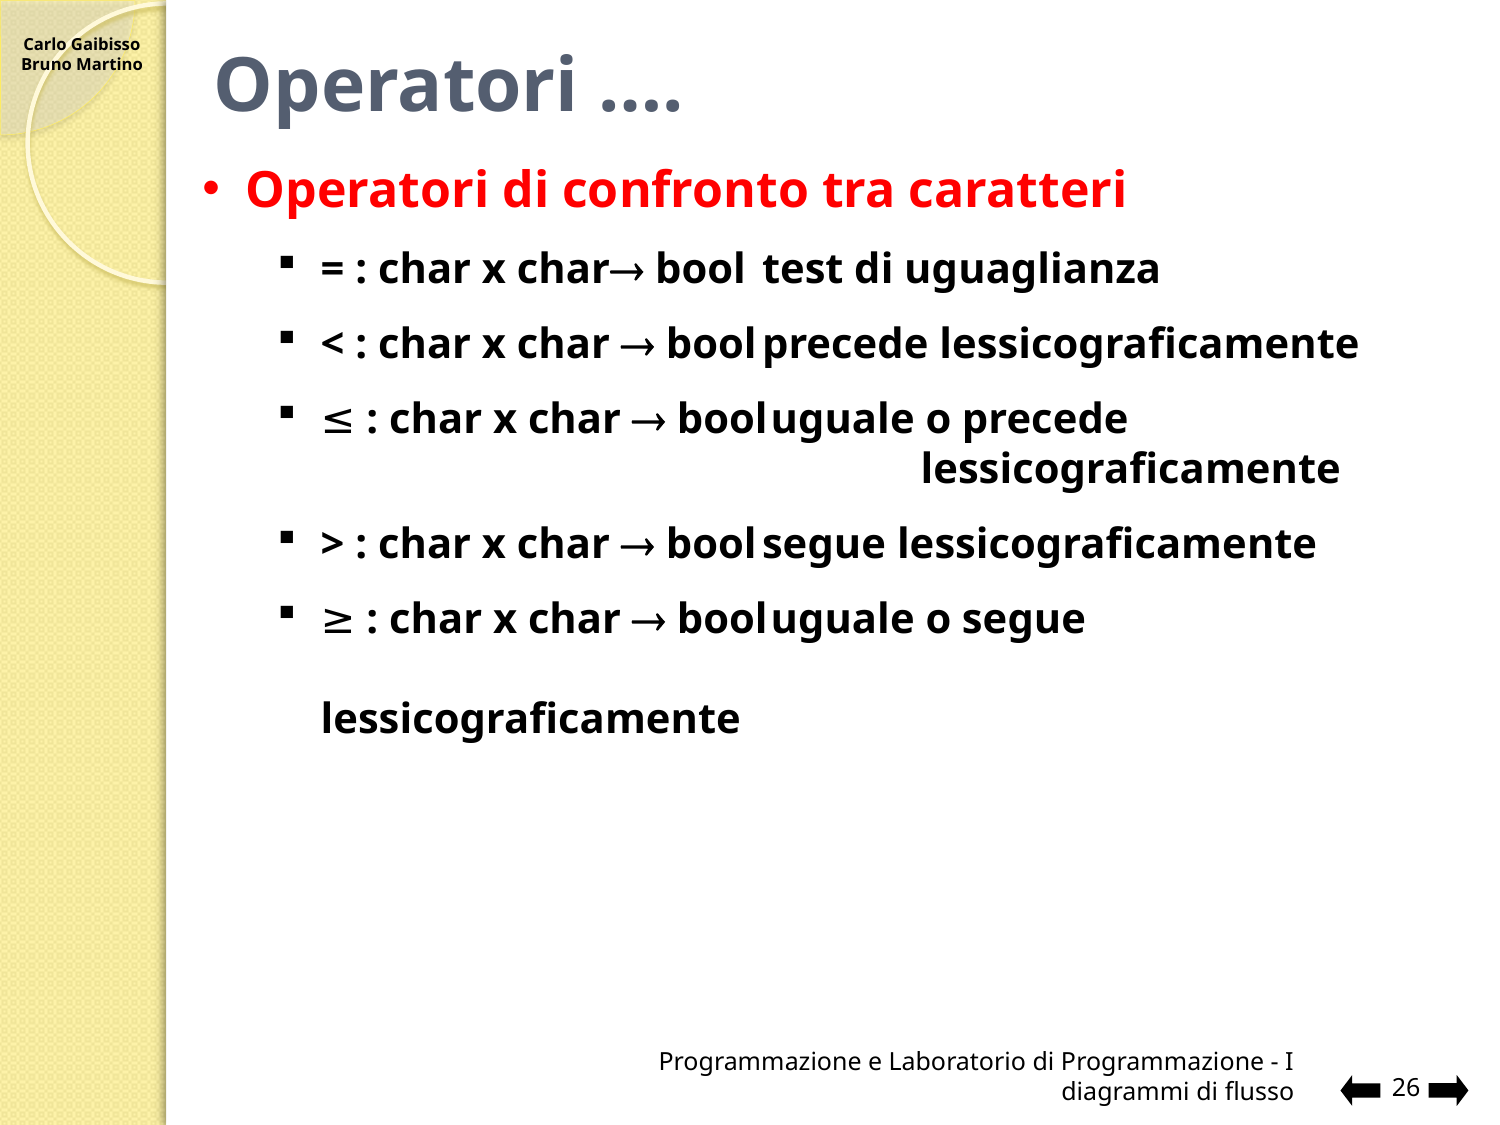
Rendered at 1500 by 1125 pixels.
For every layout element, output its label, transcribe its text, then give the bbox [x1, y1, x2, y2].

title Operatori …. [199, 27, 1430, 134]
footer Programmazione e Laboratorio di Programmazione - I diagrammi di flusso [525, 1034, 1310, 1113]
text_box Operatori di confronto tra caratteri = : char x char bool test di uguaglianza < : char x char  bool precede lessicograficamente ≤ : char x char  bool uguale o precede lessicograficamente > : char x char  bool segue lessicograficamente ≥ : char x char  bool uguale o segue lessicograficamente [187, 149, 1477, 750]
slide_number 26 [1324, 1034, 1488, 1113]
